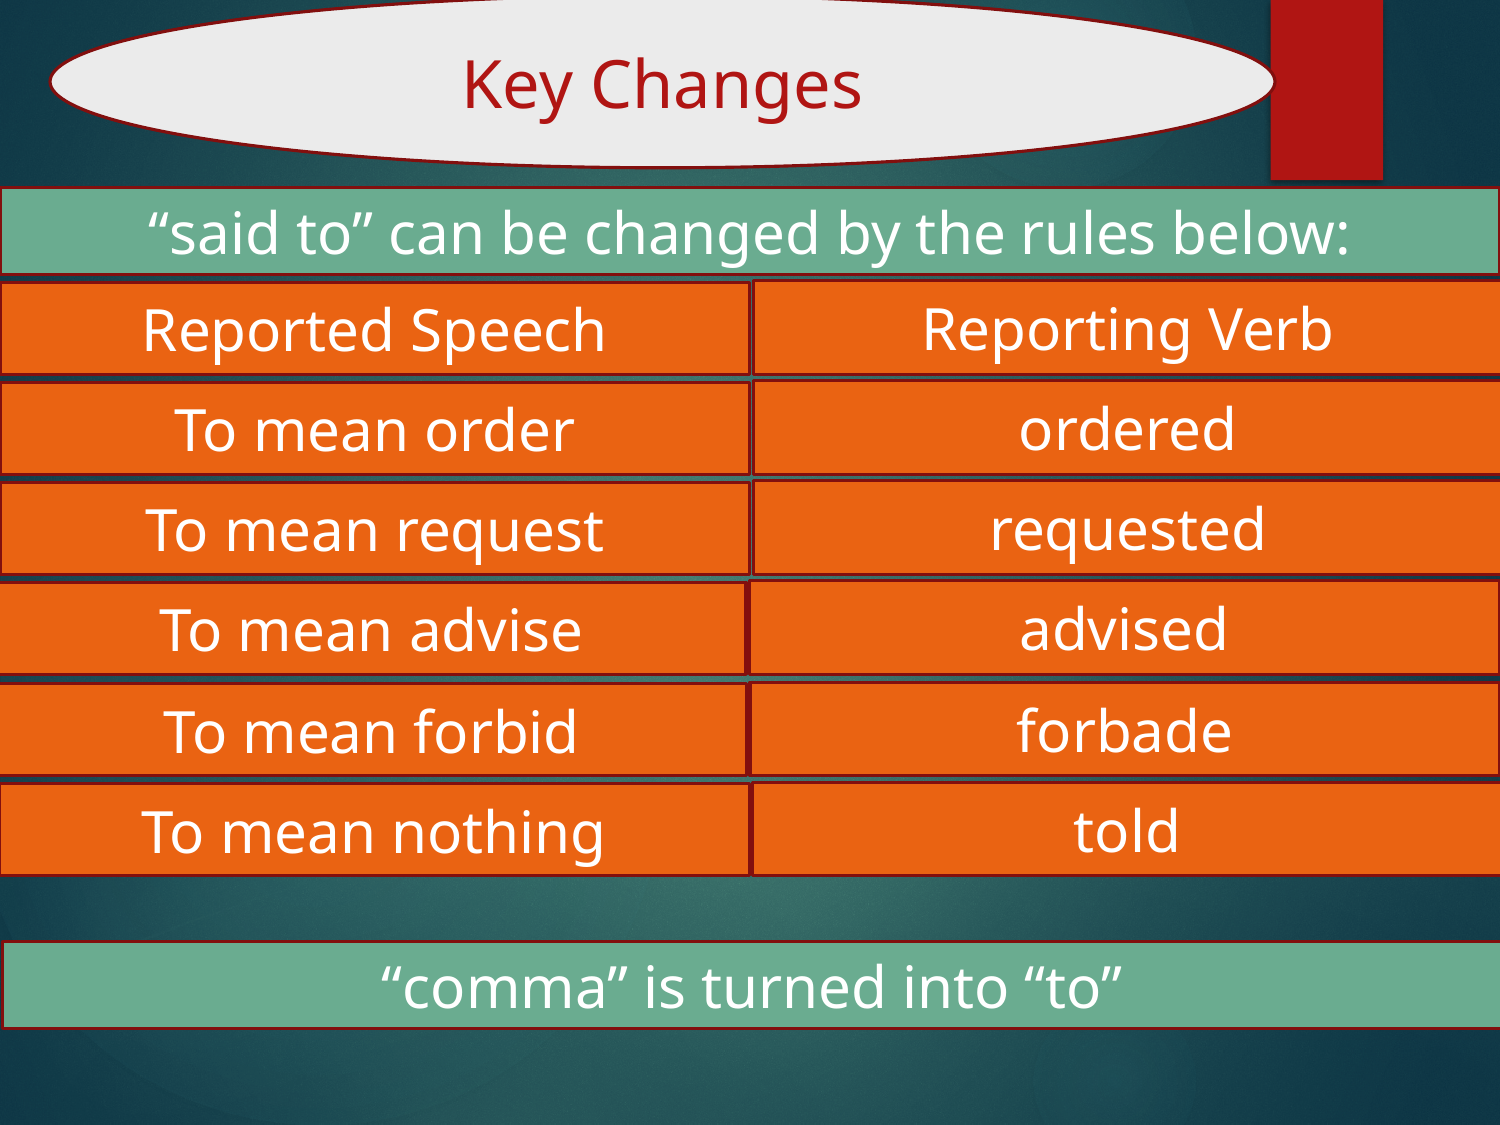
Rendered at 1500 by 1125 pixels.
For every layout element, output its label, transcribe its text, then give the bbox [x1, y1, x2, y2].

text_box ordered [752, 379, 1500, 476]
text_box Reported Speech [0, 281, 751, 376]
text_box Key Changes [48, 0, 1277, 170]
text_box advised [748, 579, 1500, 676]
text_box Reporting Verb [752, 279, 1500, 376]
text_box To mean advise [0, 581, 748, 676]
text_box To mean request [0, 481, 751, 576]
text_box “said to” can be changed by the rules below: [0, 186, 1500, 276]
text_box To mean forbid [0, 682, 748, 777]
text_box told [751, 781, 1500, 877]
text_box “comma” is turned into “to” [1, 940, 1500, 1030]
text_box To mean nothing [0, 782, 751, 877]
text_box forbade [748, 681, 1500, 777]
text_box requested [752, 479, 1500, 576]
text_box To mean order [0, 381, 751, 476]
